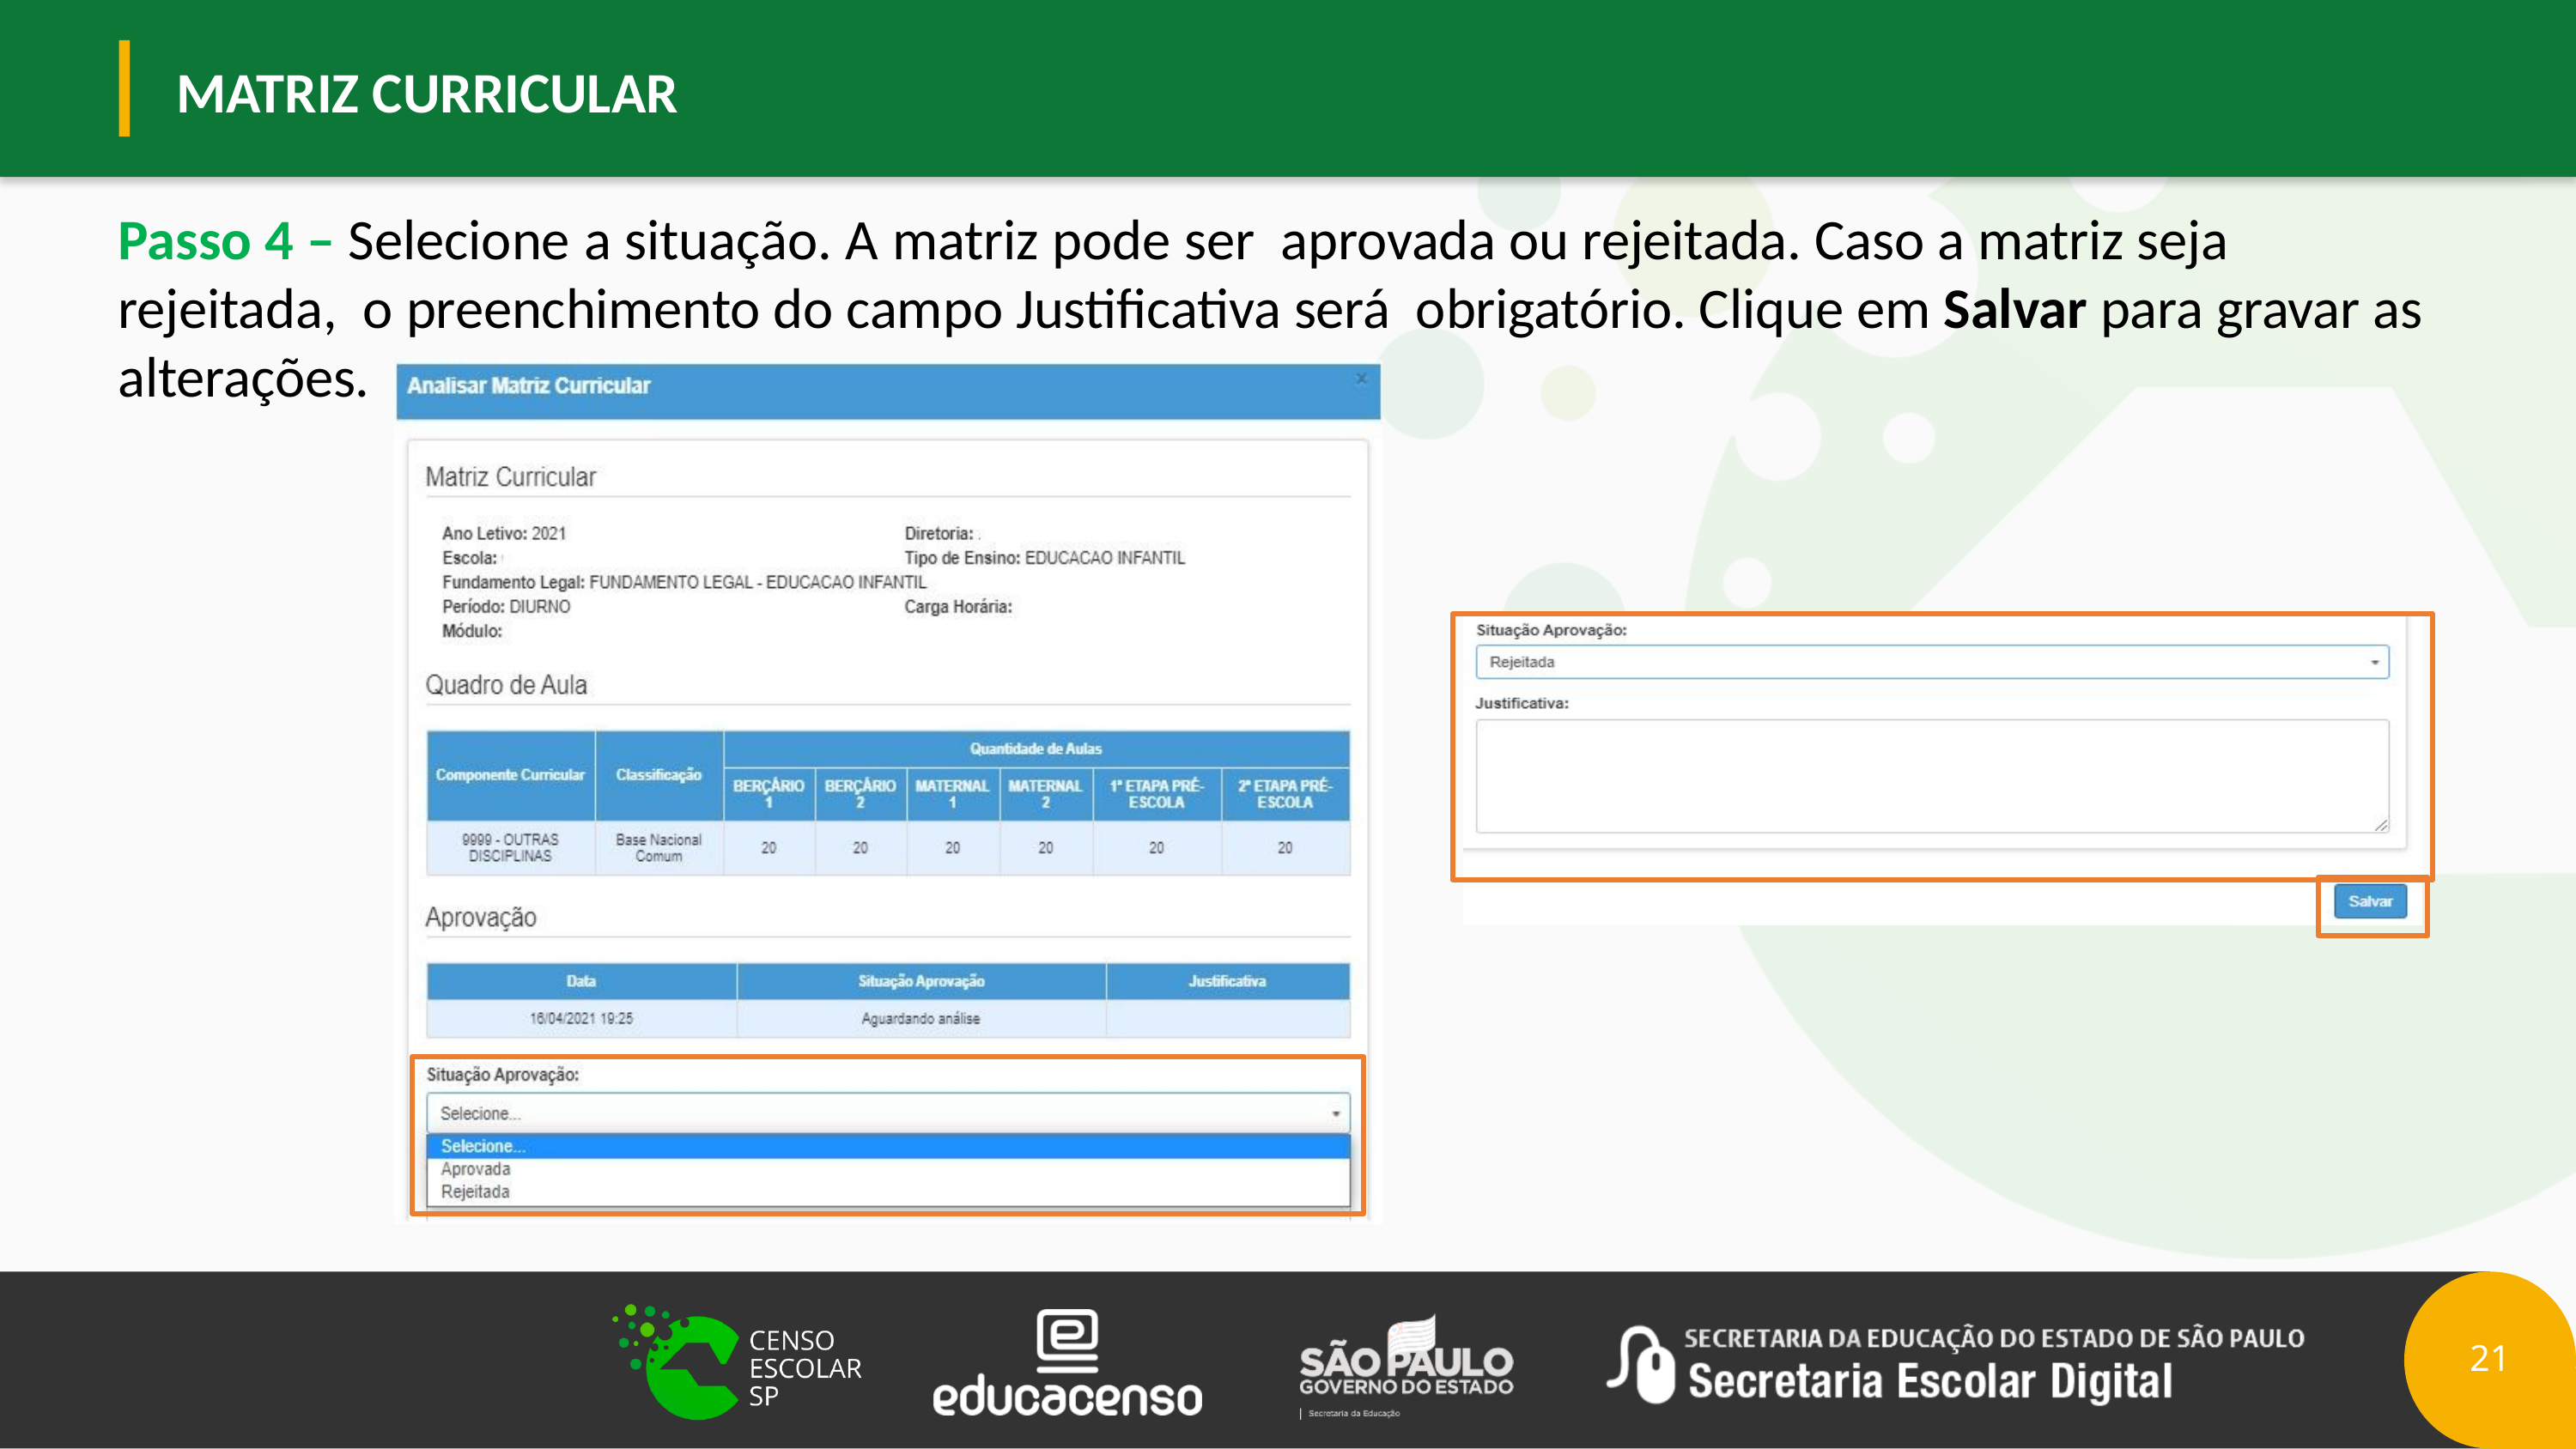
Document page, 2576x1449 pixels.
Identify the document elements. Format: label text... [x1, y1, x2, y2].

picture [601, 1293, 870, 1437]
text_box Passo 4 – Selecione a situação. A matriz pode ser aprovada ou rejeitada. Caso a matriz seja rejeitada, o preenchimento do campo Justificativa será obrigatório. Clique em Salvar para gravar as alterações. [116, 201, 2458, 409]
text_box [1449, 609, 2437, 940]
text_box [394, 360, 1382, 1224]
slide_number 21 [2403, 1334, 2576, 1386]
